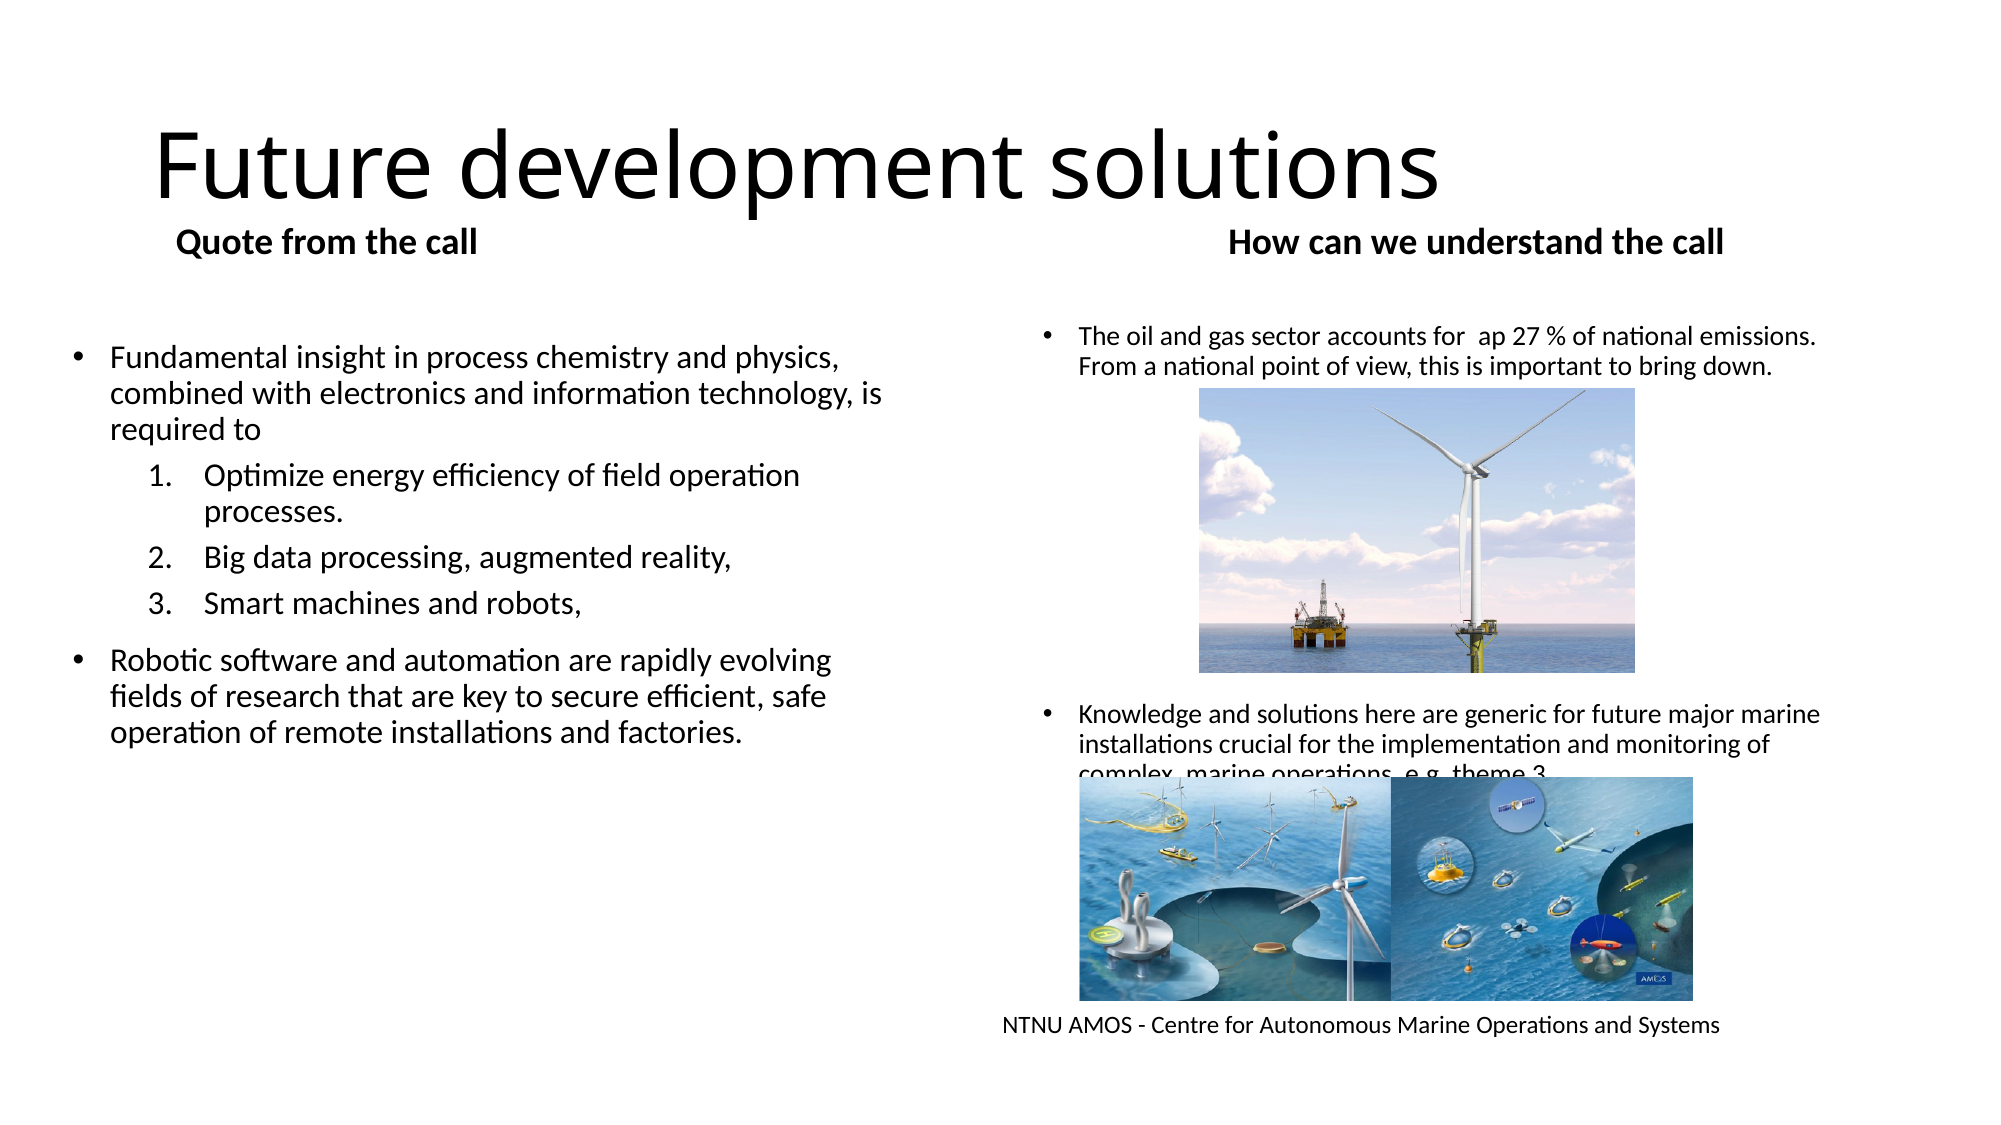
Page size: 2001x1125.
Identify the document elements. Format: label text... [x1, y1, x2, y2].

text_box Quote from the call How can we understand the call [160, 209, 1814, 270]
list The oil and gas sector accounts for ap 27 % of national emissions. From a national point of view, this is important to bring down. Knowledge and solutions here are generic for future major marine installations crucial for the implementation and monitoring of complex marine operations. e.g. theme 3 [1027, 314, 1878, 798]
title Future development solutions [137, 59, 1863, 278]
picture [1199, 388, 1635, 673]
picture [1058, 777, 1695, 1012]
text_box NTNU AMOS - Centre for Autonomous Marine Operations and Systems [987, 1000, 1878, 1046]
list Fundamental insight in process chemistry and physics, combined with electronics and information technology, is required to Optimize energy efficiency of field operation processes. Big data processing, augmented reality, Smart machines and robots, Robotic software and automation are rapidly evolving fields of research that are key to secure efficient, safe operation of remote installations and factories. [57, 332, 908, 1047]
